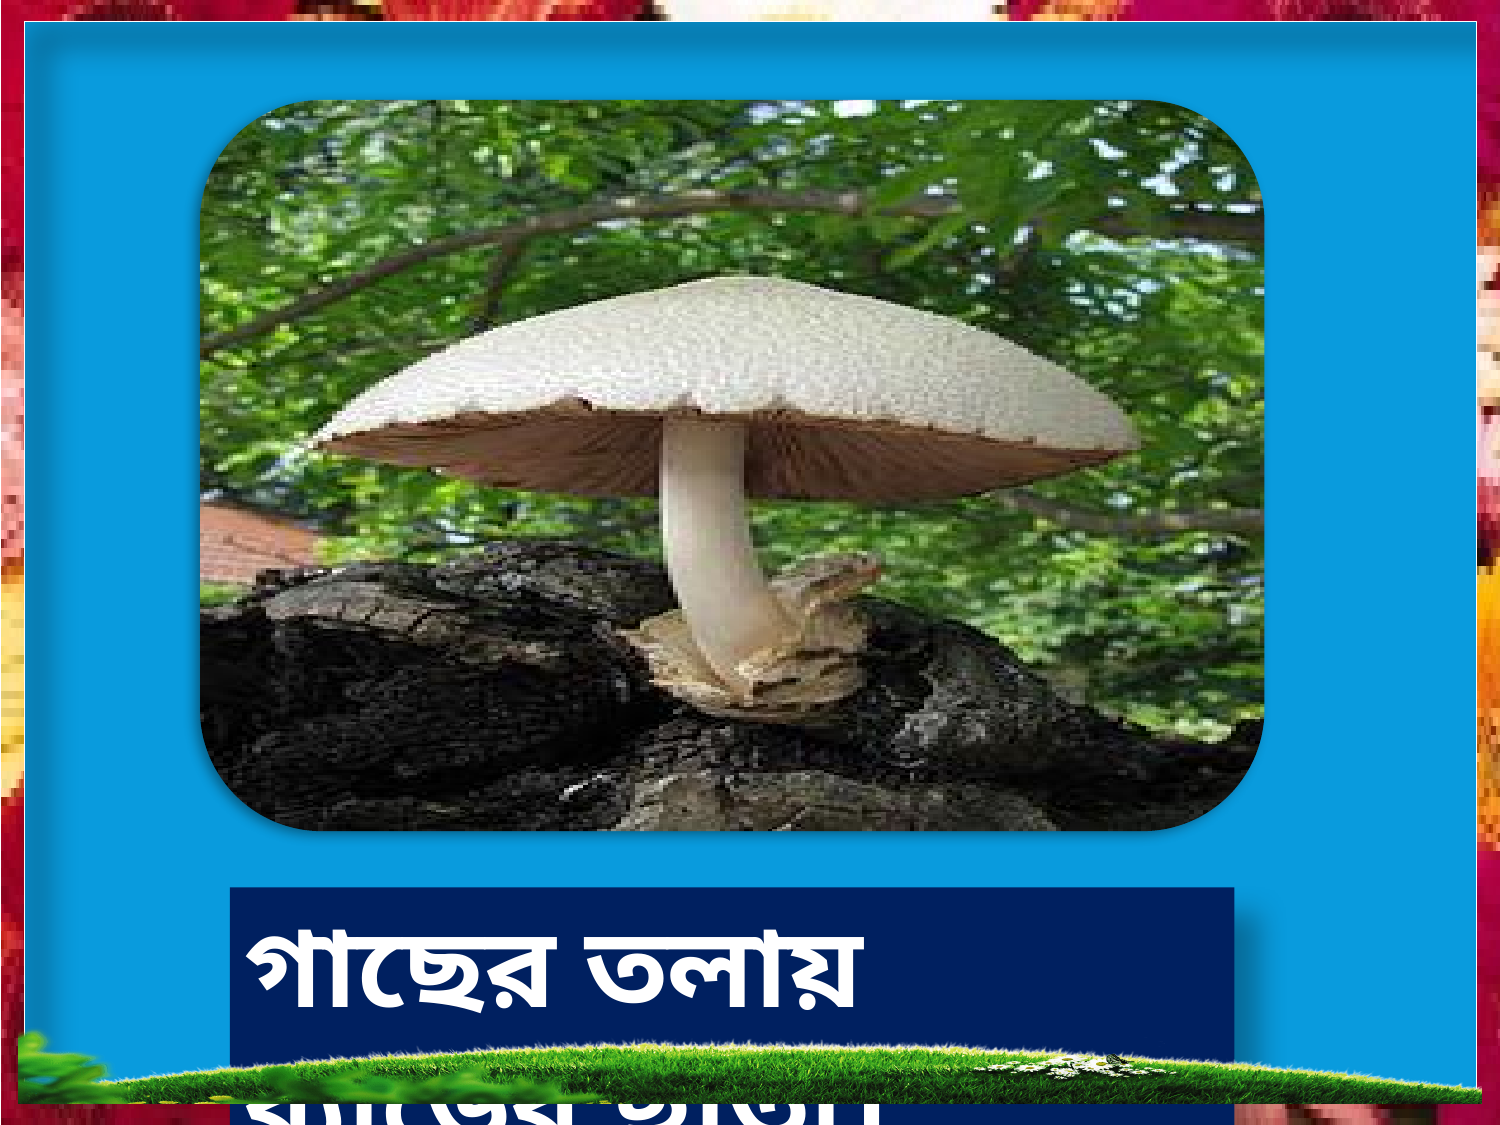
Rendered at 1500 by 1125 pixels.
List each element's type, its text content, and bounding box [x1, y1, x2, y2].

text_box গাছের তলায় ব্যাঙের ছাতা। [229, 1113, 1235, 1125]
picture [201, 100, 1264, 831]
text_box [0, 0, 1500, 1125]
text_box গাছের তলায় ব্যাঙের ছাতা। [229, 887, 1235, 1022]
picture [18, 1026, 1482, 1104]
